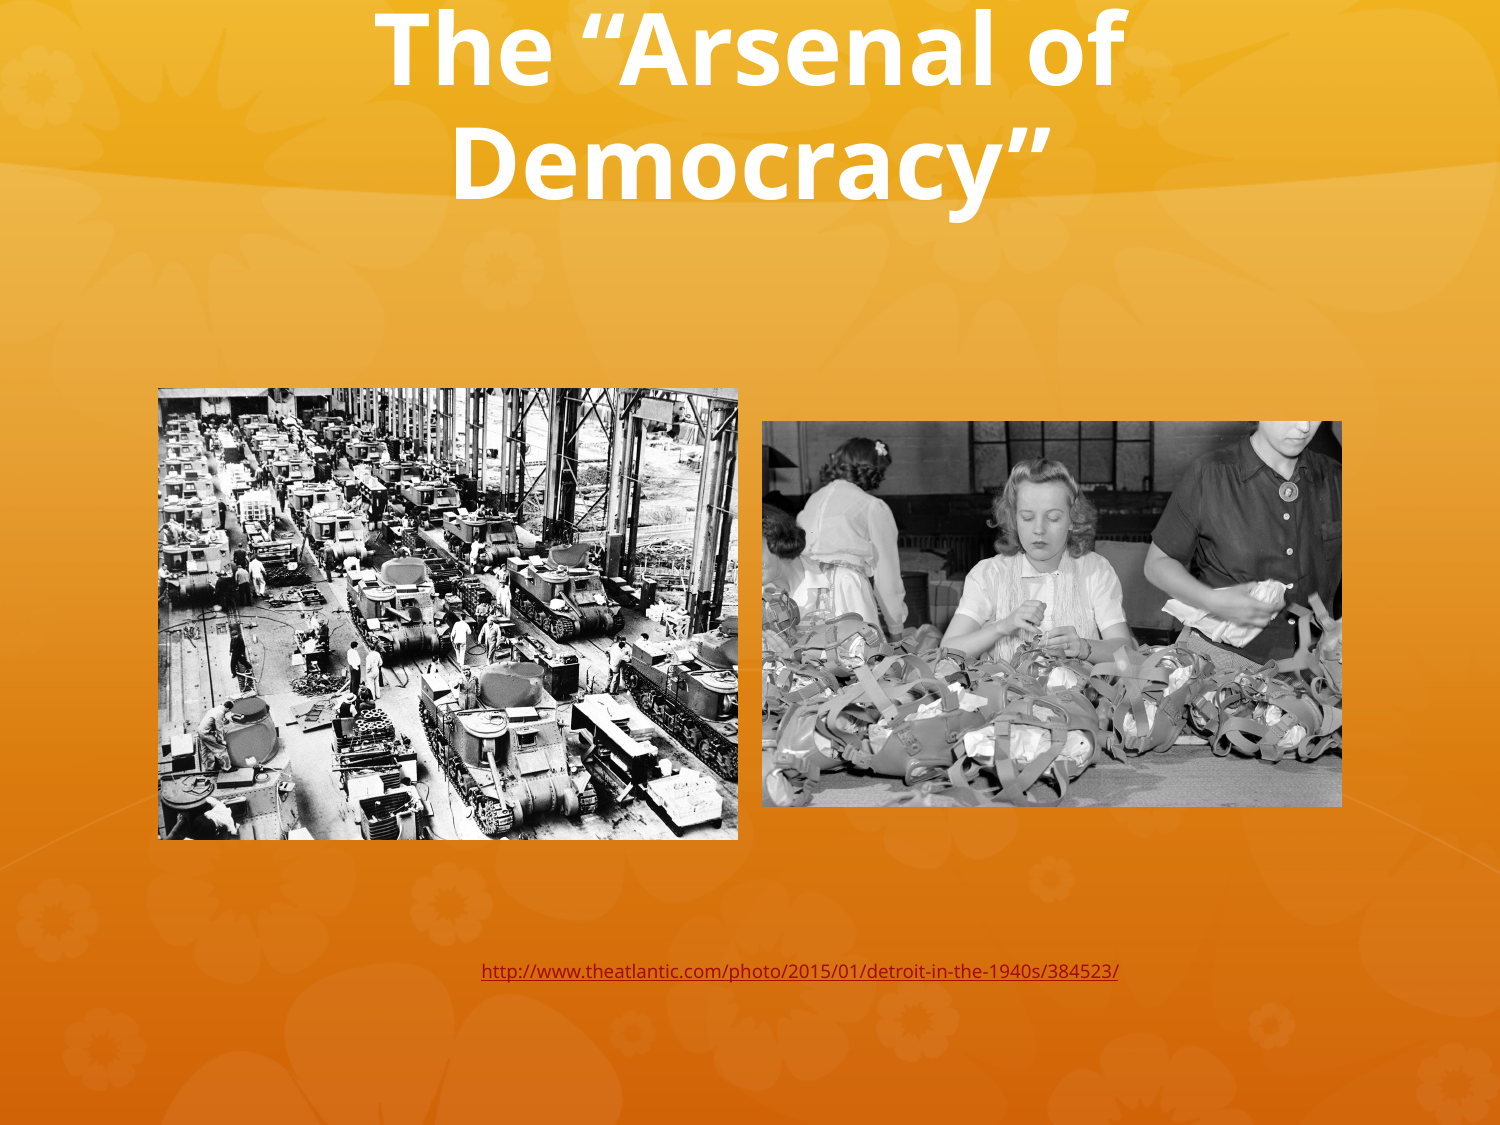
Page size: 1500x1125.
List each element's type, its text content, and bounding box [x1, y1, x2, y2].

picture [0, 0, 1500, 1125]
text_box http://www.theatlantic.com/photo/2015/01/detroit-in-the-1940s/384523/ [461, 952, 1139, 993]
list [158, 388, 738, 840]
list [762, 421, 1342, 807]
title The “Arsenal of Democracy” [127, 14, 1372, 203]
